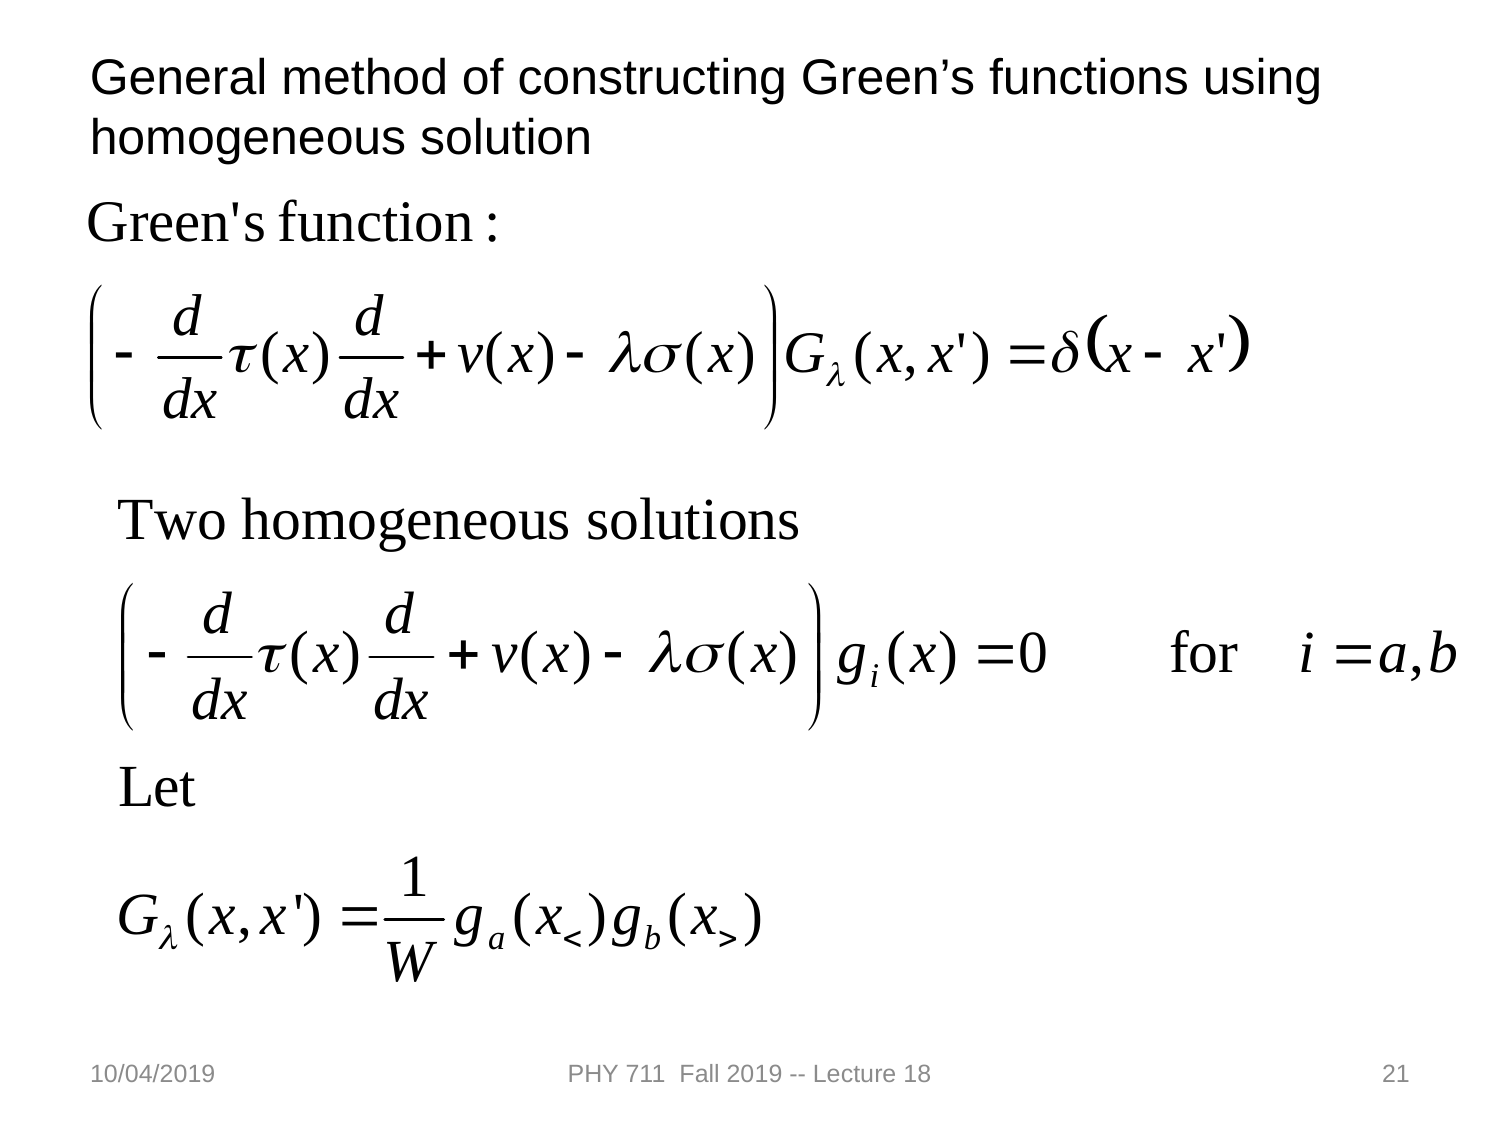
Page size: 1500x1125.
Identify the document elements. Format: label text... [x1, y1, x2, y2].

slide_number 21 [1074, 1042, 1425, 1103]
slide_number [75, 1042, 425, 1103]
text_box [112, 489, 1465, 991]
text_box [78, 187, 1251, 443]
text_box General method of constructing Green’s functions using homogeneous solution [74, 37, 1425, 173]
footer PHY 711 Fall 2019 -- Lecture 18 [512, 1042, 988, 1103]
